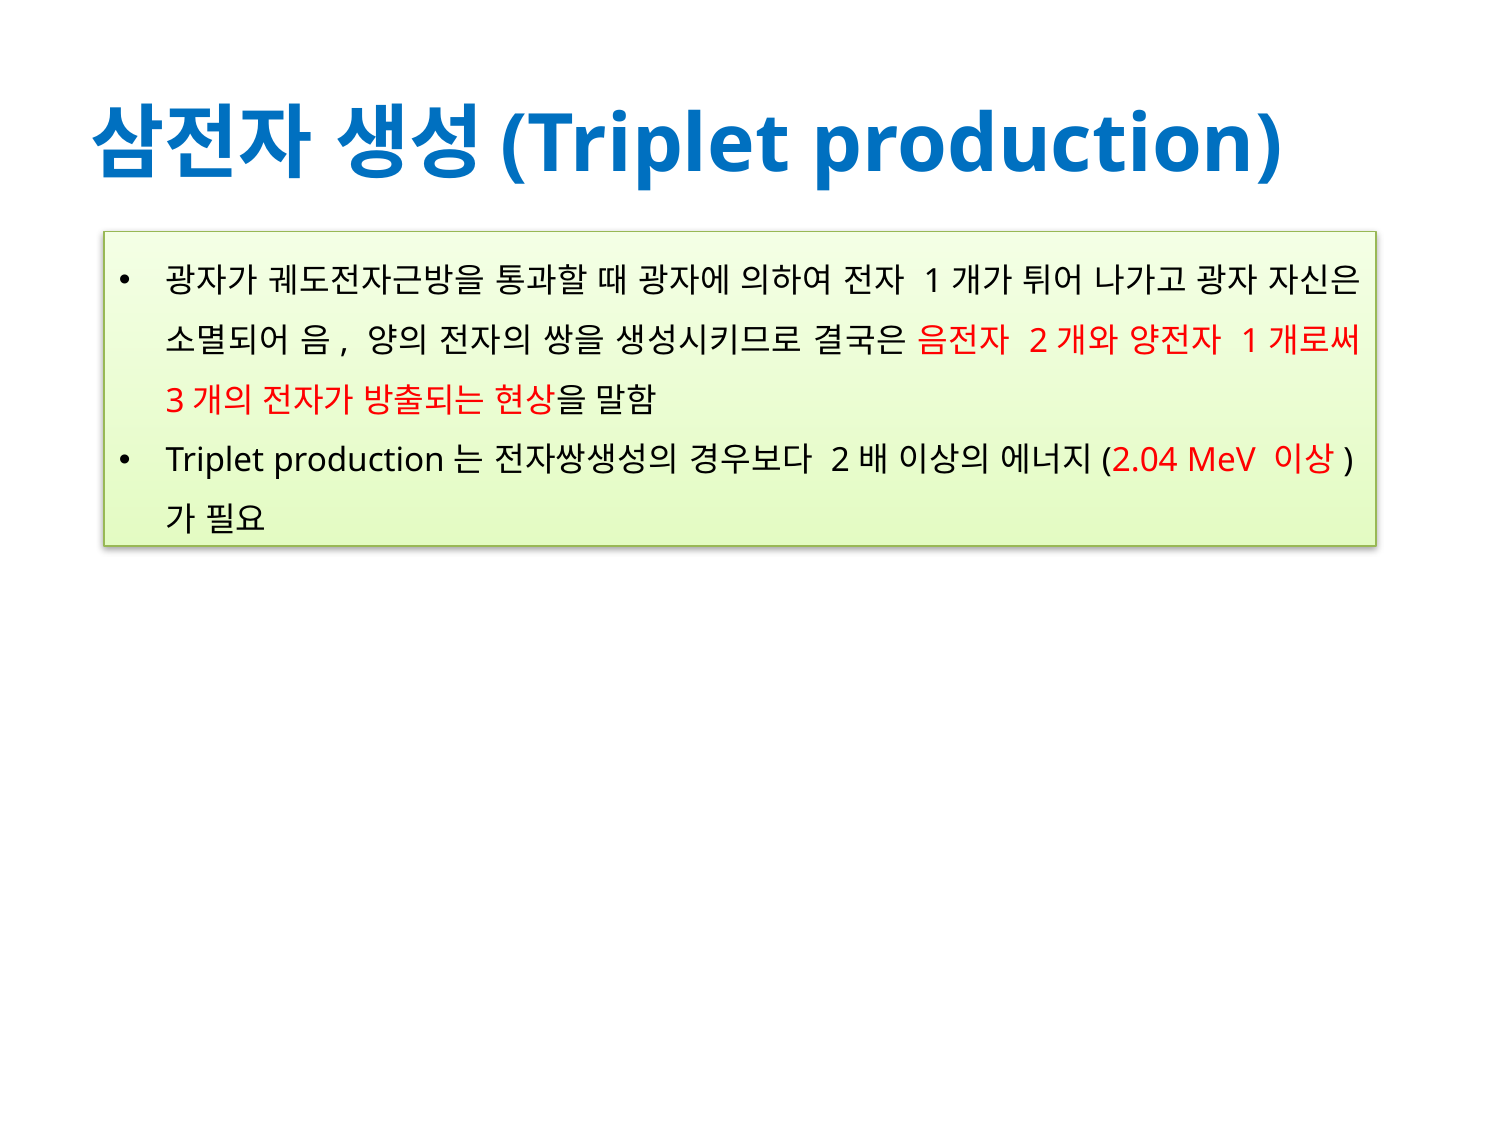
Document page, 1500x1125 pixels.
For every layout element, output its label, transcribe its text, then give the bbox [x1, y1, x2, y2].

title 삼전자 생성(Triplet production) [75, 45, 1425, 233]
text_box 광자가 궤도전자근방을 통과할 때 광자에 의하여 전자 1개가 튀어 나가고 광자 자신은 소멸되어 음, 양의 전자의 쌍을 생성시키므로 결국은 음전자 2개와 양전자 1개로써 3개의 전자가 방출되는 현상을 말함 Triplet production는 전자쌍생성의 경우보다 2배 이상의 에너지(2.04 MeV 이상)가 필요 [103, 231, 1377, 547]
